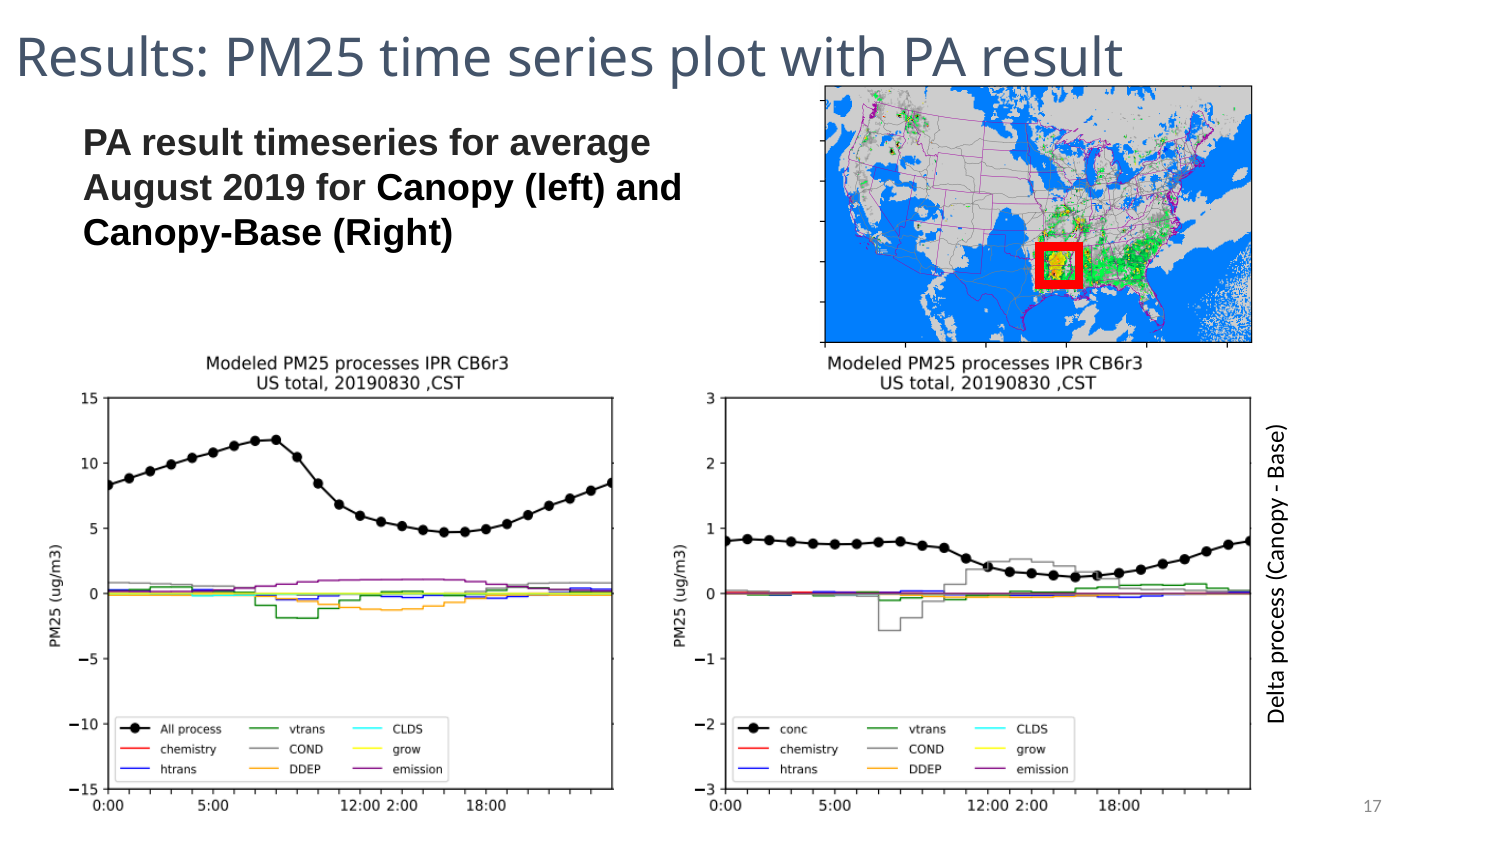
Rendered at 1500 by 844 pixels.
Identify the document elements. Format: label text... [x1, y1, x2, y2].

text_box Delta process (Canopy - Base) [1252, 409, 1297, 740]
picture [27, 342, 614, 838]
slide_number 17 [1252, 782, 1397, 827]
picture [641, 82, 1257, 838]
text_box PA result timeseries for average August 2019 for Canopy (left) and Canopy-Base (Right) [71, 111, 792, 304]
text_box Results: PM25 time series plot with PA result [0, 5, 1229, 114]
